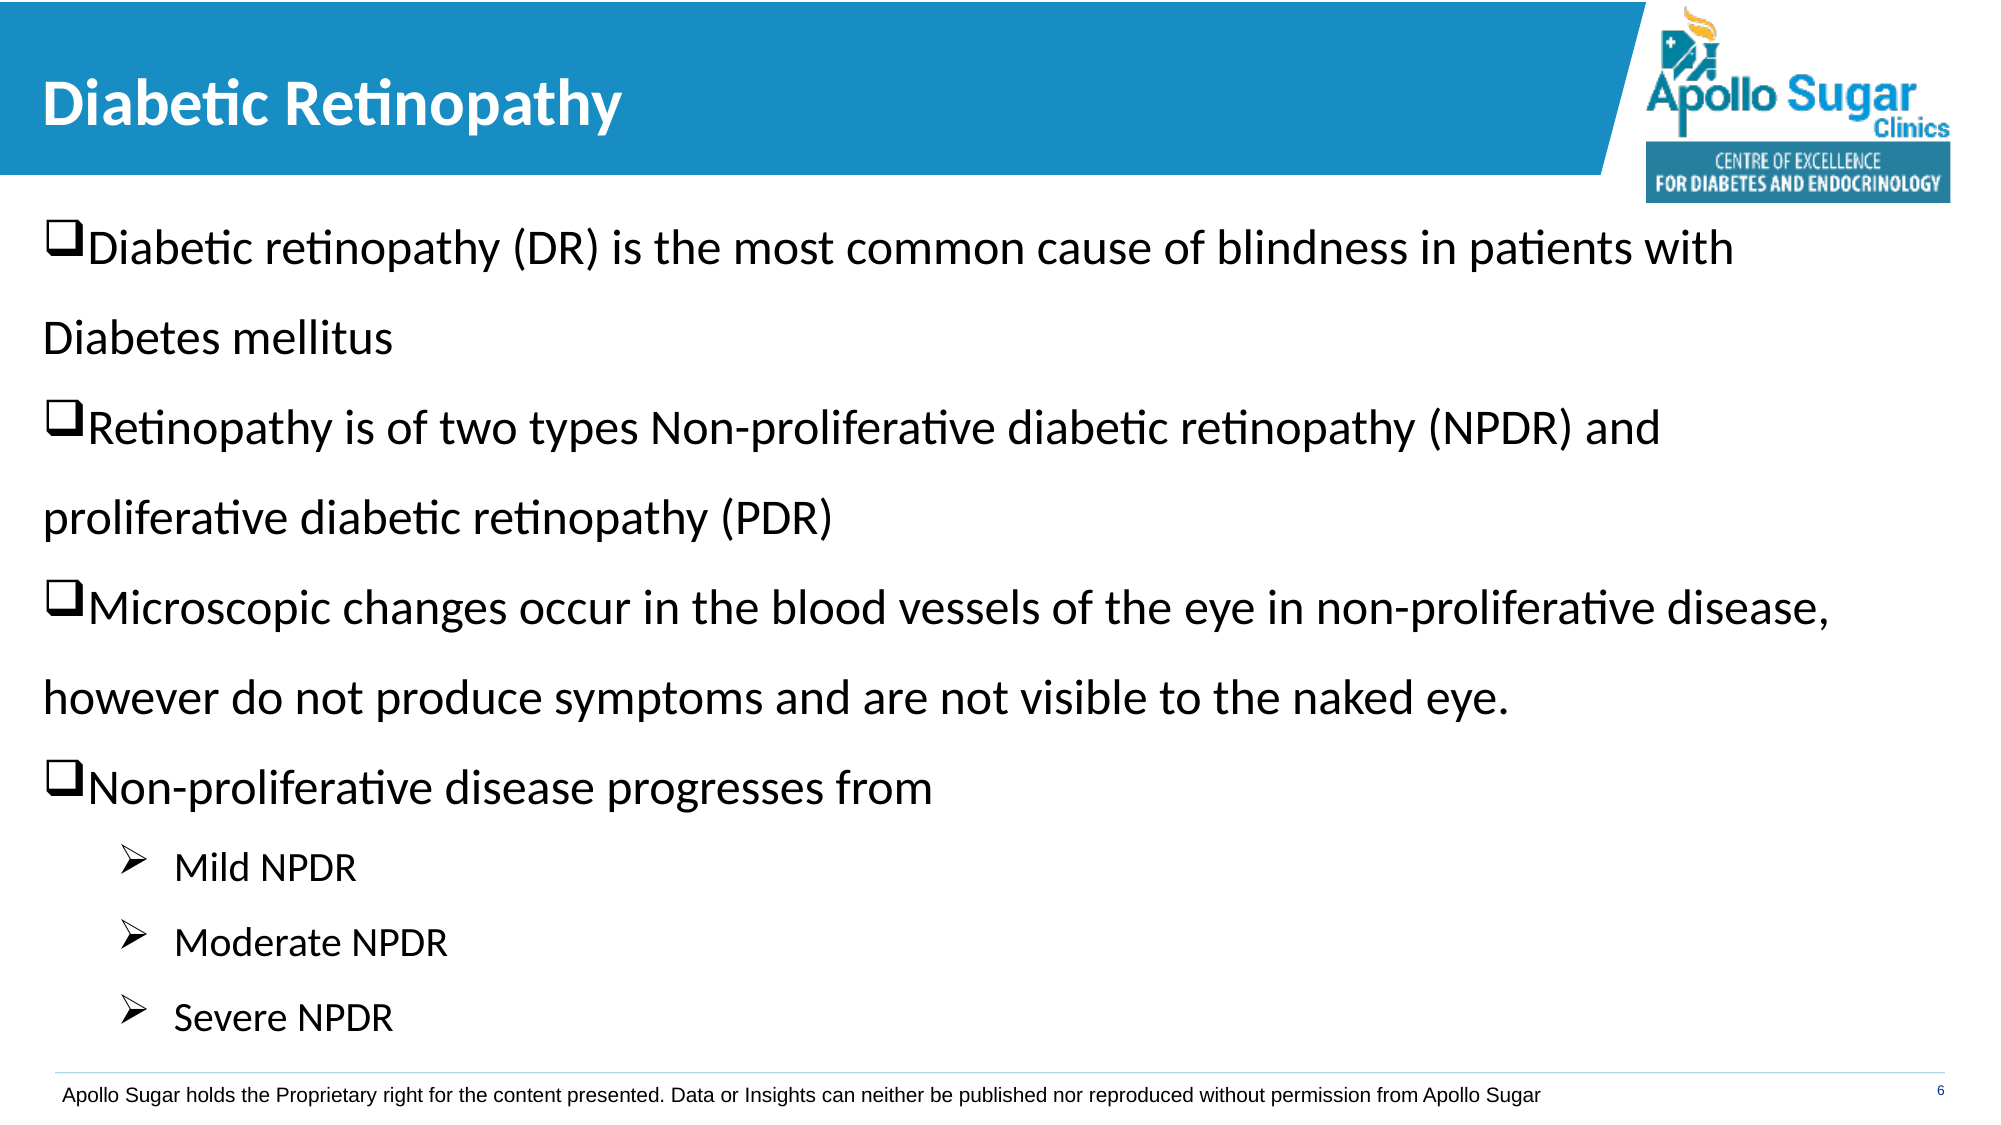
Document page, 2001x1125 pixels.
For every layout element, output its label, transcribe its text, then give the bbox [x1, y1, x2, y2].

picture [1646, 6, 1951, 203]
text_box Diabetic retinopathy (DR) is the most common cause of blindness in patients with Diabetes mellitus Retinopathy is of two types Non-proliferative diabetic retinopathy (NPDR) and proliferative diabetic retinopathy (PDR) Microscopic changes occur in the blood vessels of the eye in non-proliferative disease, however do not produce symptoms and are not visible to the naked eye. Non-proliferative disease progresses from Mild NPDR Moderate NPDR Severe NPDR [42, 184, 1853, 1040]
title Diabetic Retinopathy [42, 33, 1604, 164]
text_box Apollo Sugar holds the Proprietary right for the content presented. Data or Insights can neither be published nor reproduced without permission from Apollo Sugar [62, 1081, 1563, 1125]
